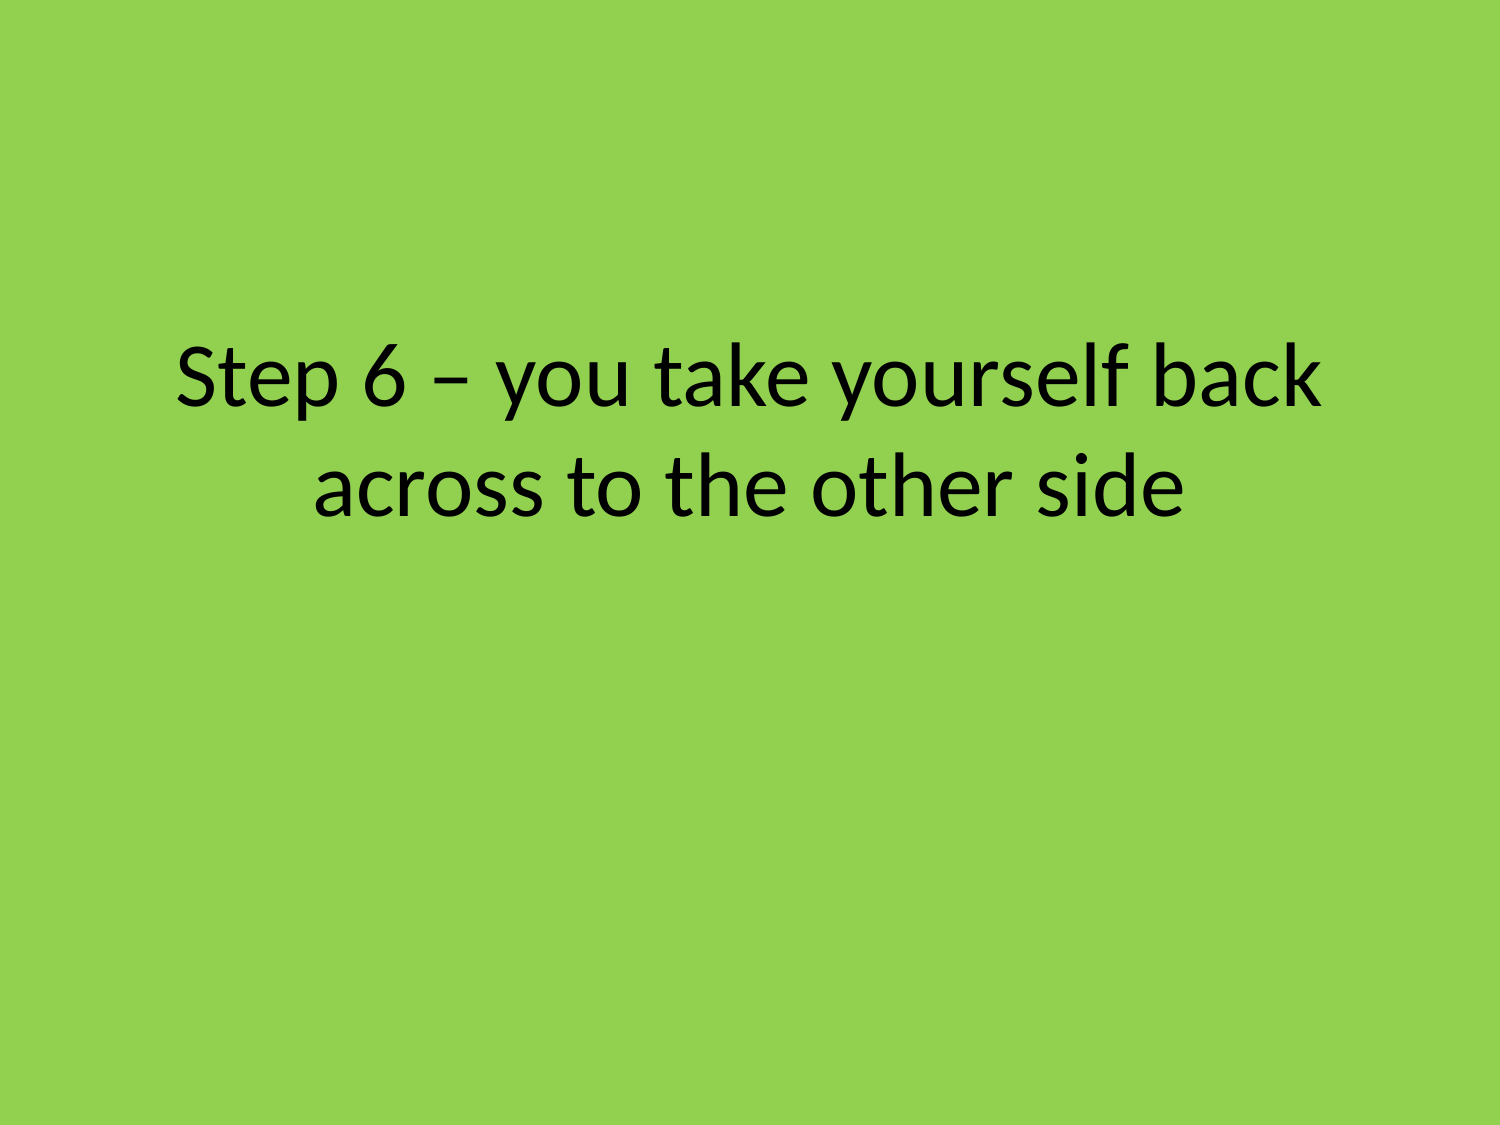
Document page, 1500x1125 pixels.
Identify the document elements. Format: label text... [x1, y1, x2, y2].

title Step 6 – you take yourself back across to the other side [75, 112, 1425, 738]
